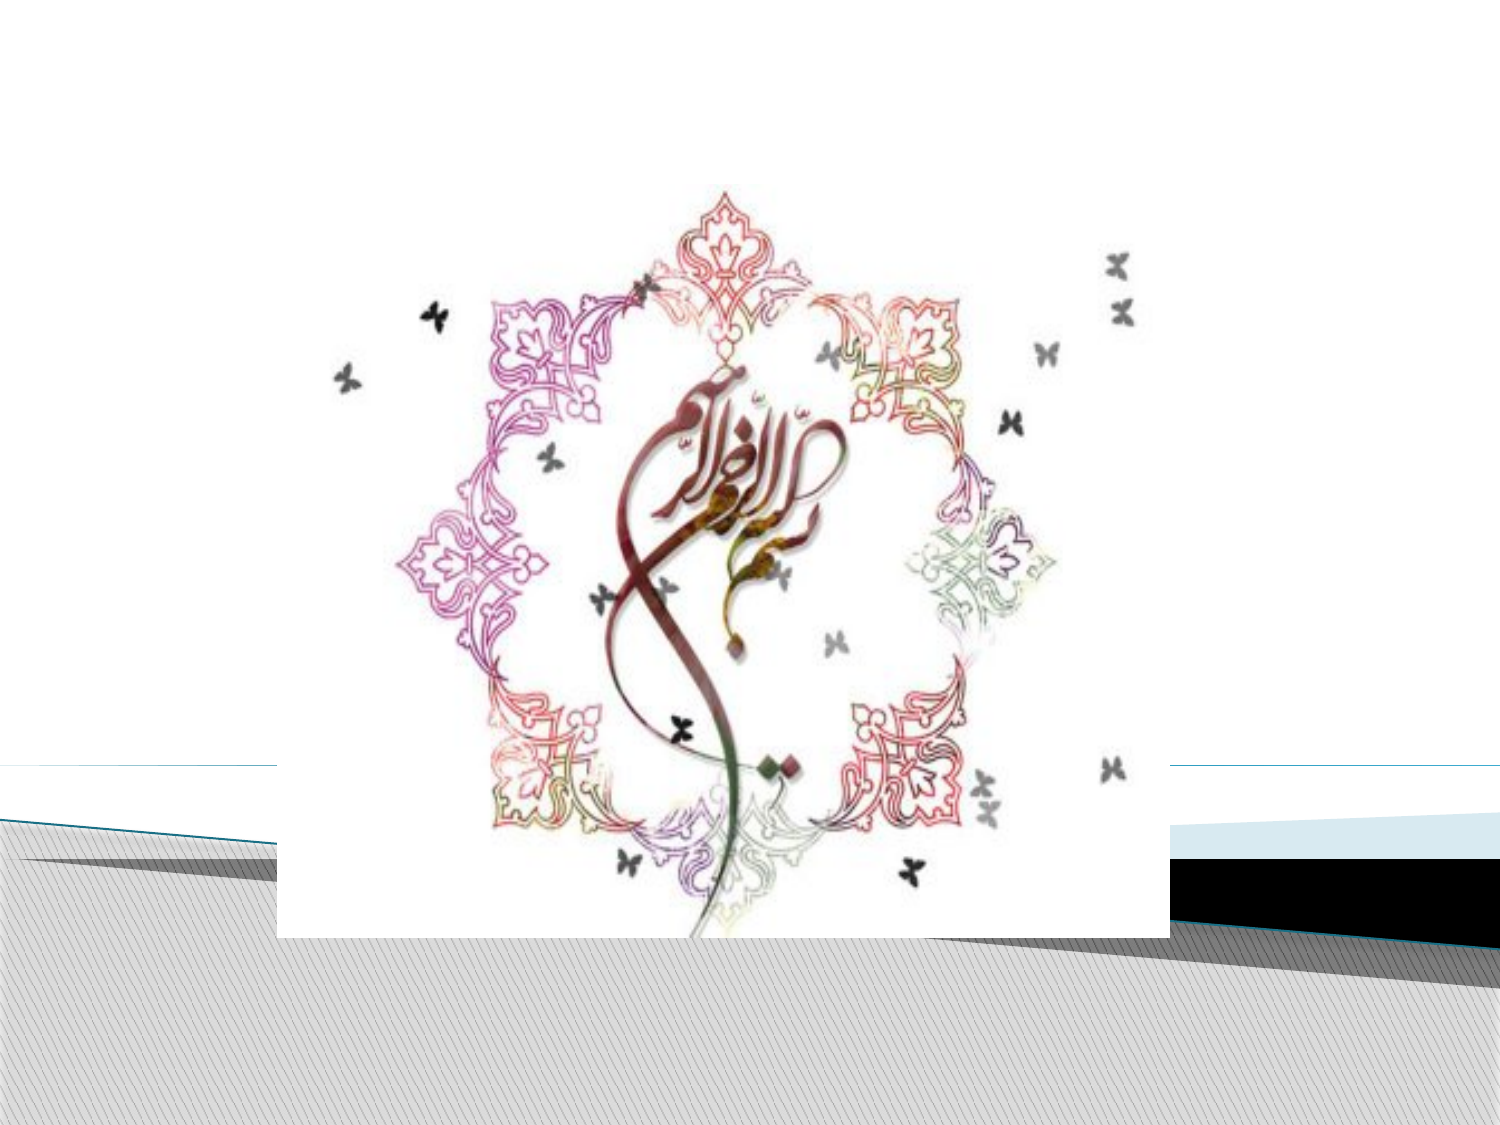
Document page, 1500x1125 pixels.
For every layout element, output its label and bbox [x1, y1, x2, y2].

picture [5, 184, 1500, 989]
